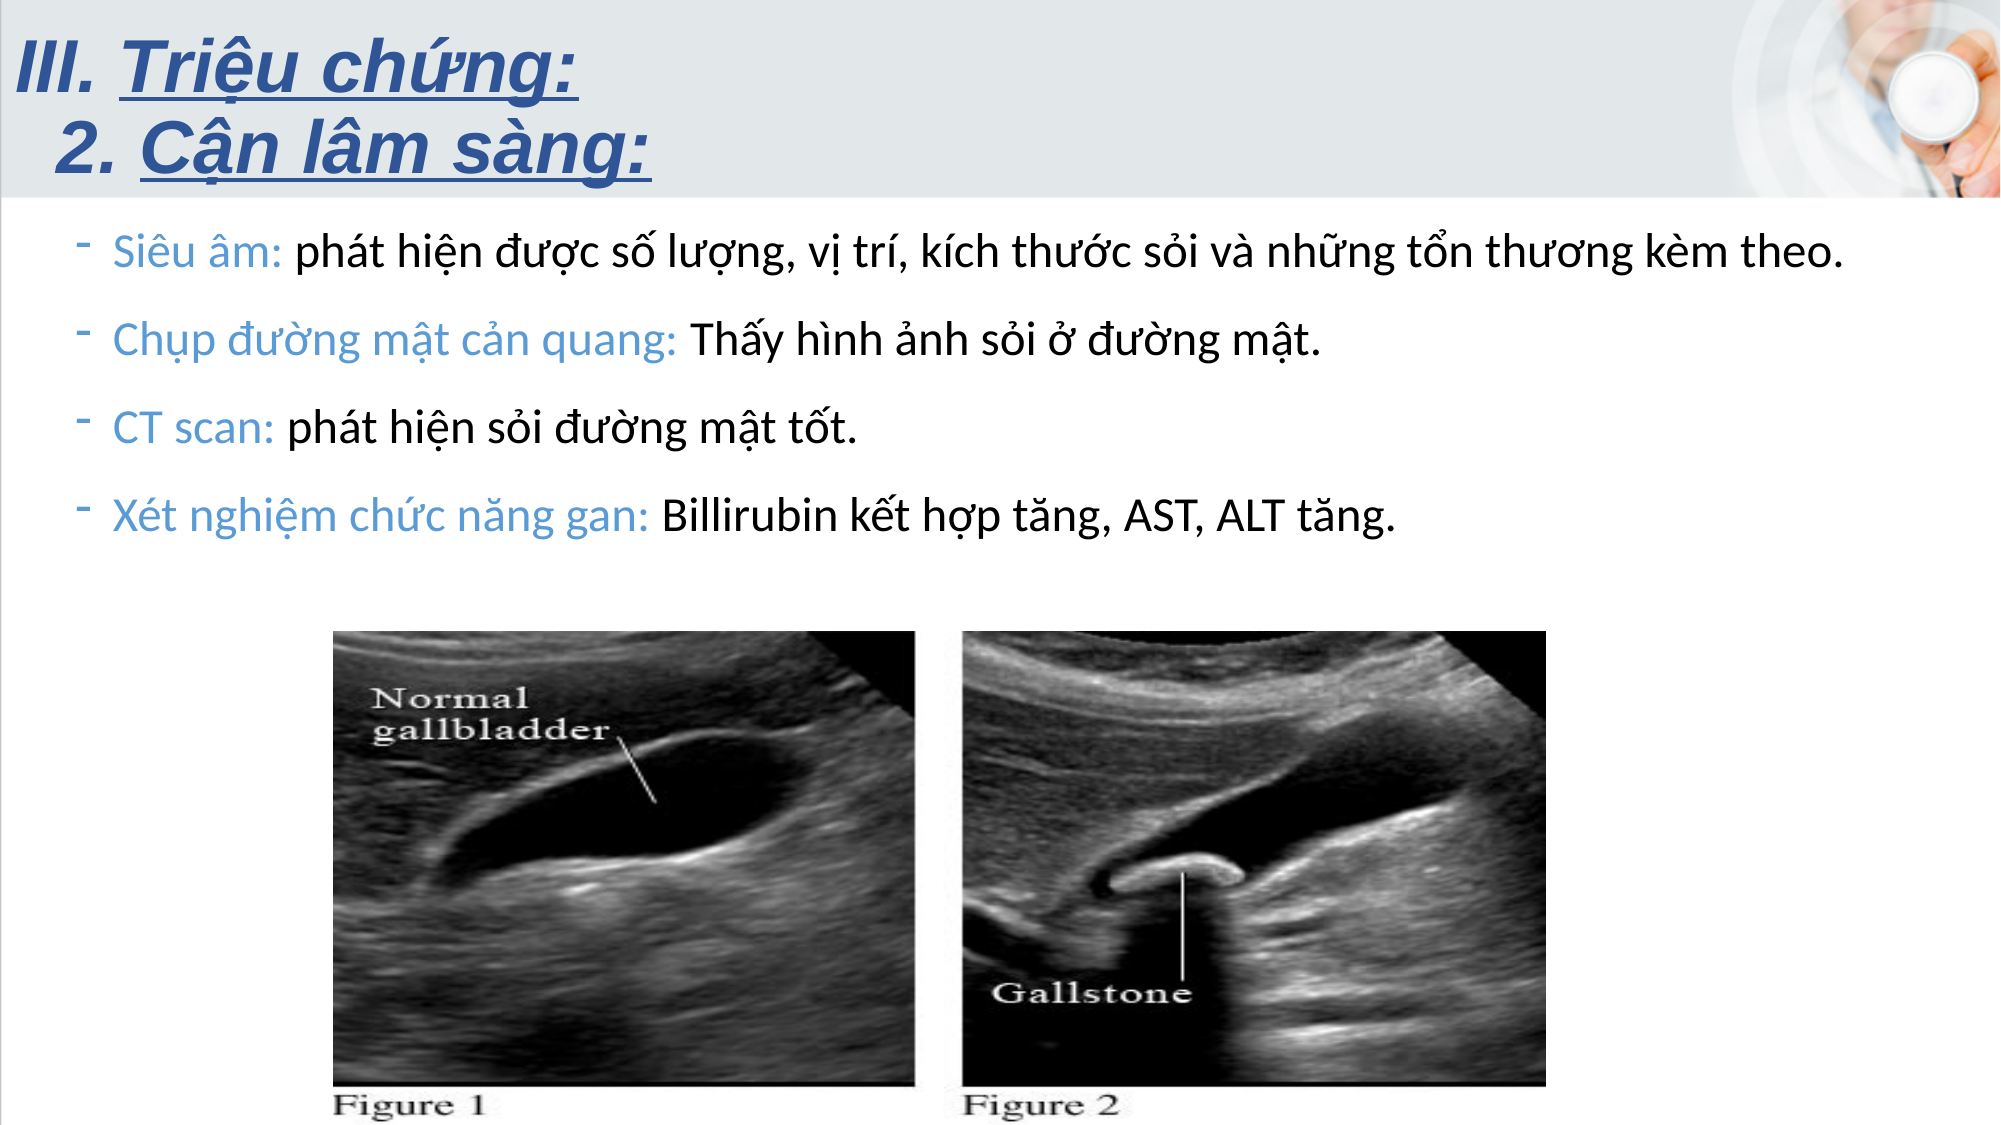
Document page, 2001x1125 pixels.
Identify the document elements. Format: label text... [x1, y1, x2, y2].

list Siêu âm: phát hiện được số lượng, vị trí, kích thước sỏi và những tổn thương kèm theo. Chụp đường mật cản quang: Thấy hình ảnh sỏi ở đường mật. CT scan: phát hiện sỏi đường mật tốt. Xét nghiệm chức năng gan: Billirubin kết hợp tăng, AST, ALT tăng. [0, 181, 2000, 896]
title III. Triệu chứng: 2. Cận lâm sàng: [0, 0, 1725, 181]
picture [0, 0, 2001, 1125]
